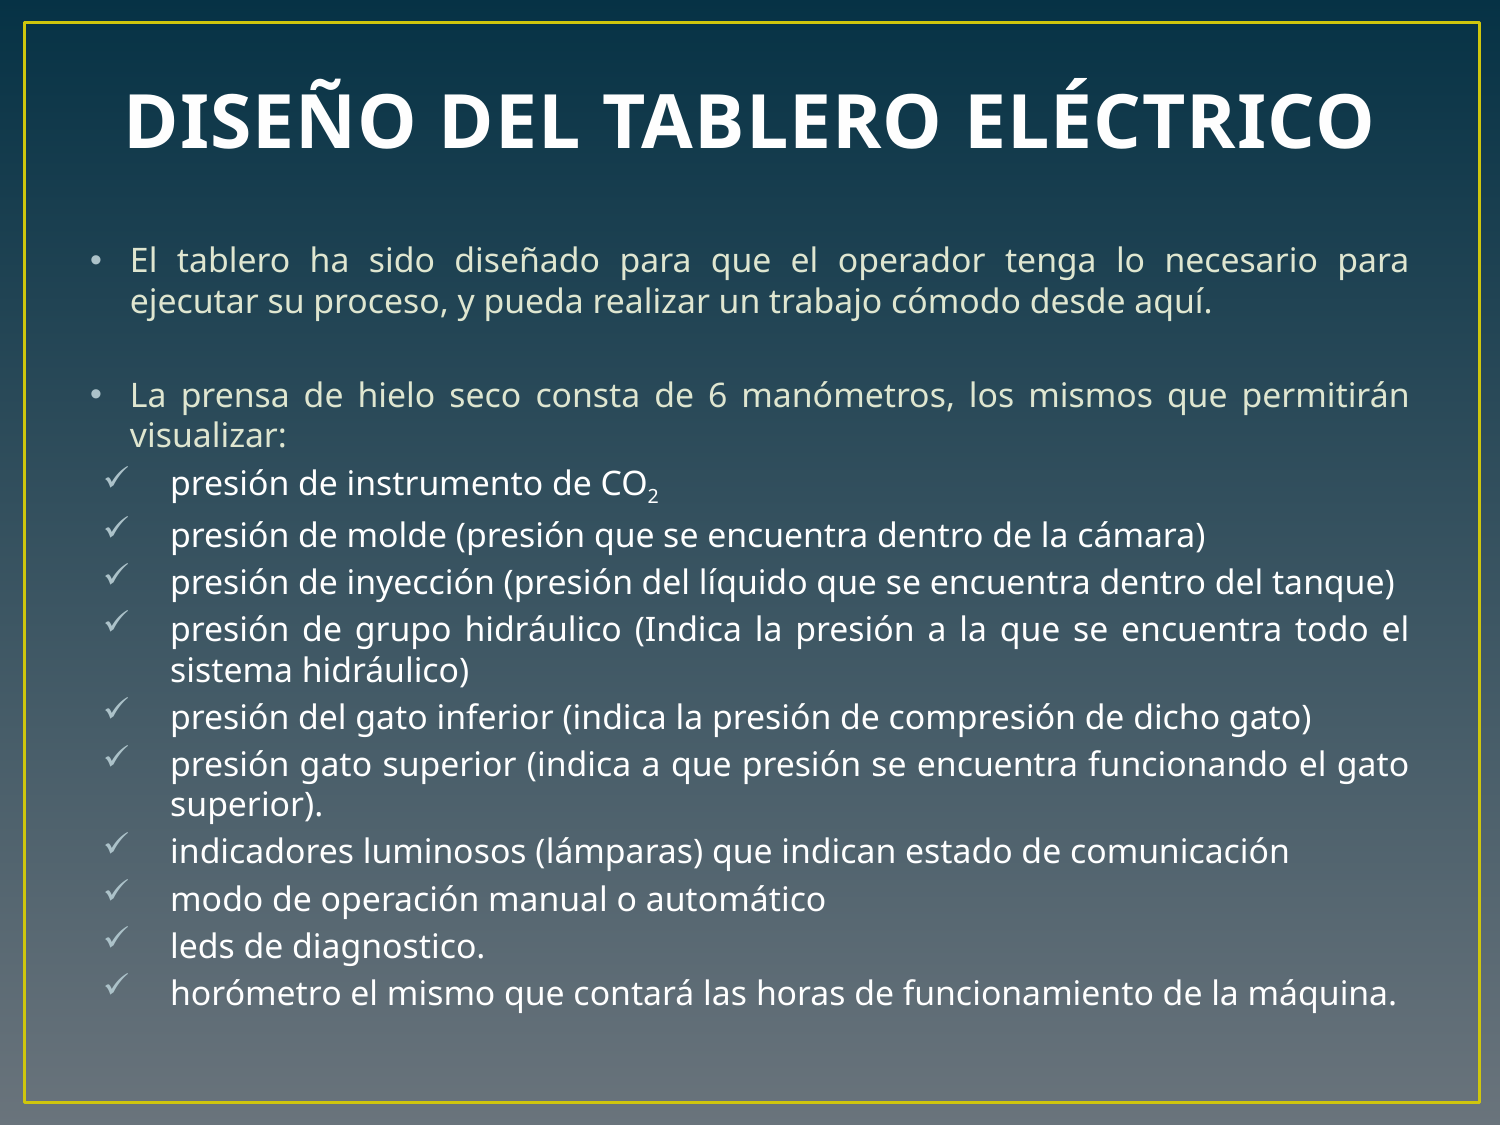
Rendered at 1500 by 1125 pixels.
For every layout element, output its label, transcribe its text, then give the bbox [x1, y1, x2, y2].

title DISEÑO DEL TABLERO ELÉCTRICO [75, 0, 1425, 172]
list El tablero ha sido diseñado para que el operador tenga lo necesario para ejecutar su proceso, y pueda realizar un trabajo cómodo desde aquí. La prensa de hielo seco consta de 6 manómetros, los mismos que permitirán visualizar: presión de instrumento de CO2 presión de molde (presión que se encuentra dentro de la cámara) presión de inyección (presión del líquido que se encuentra dentro del tanque) presión de grupo hidráulico (Indica la presión a la que se encuentra todo el sistema hidráulico) presión del gato inferior (indica la presión de compresión de dicho gato) presión gato superior (indica a que presión se encuentra funcionando el gato superior). indicadores luminosos (lámparas) que indican estado de comunicación modo de operación manual o automático leds de diagnostico. horómetro el mismo que contará las horas de funcionamiento de la máquina. [75, 231, 1425, 1064]
